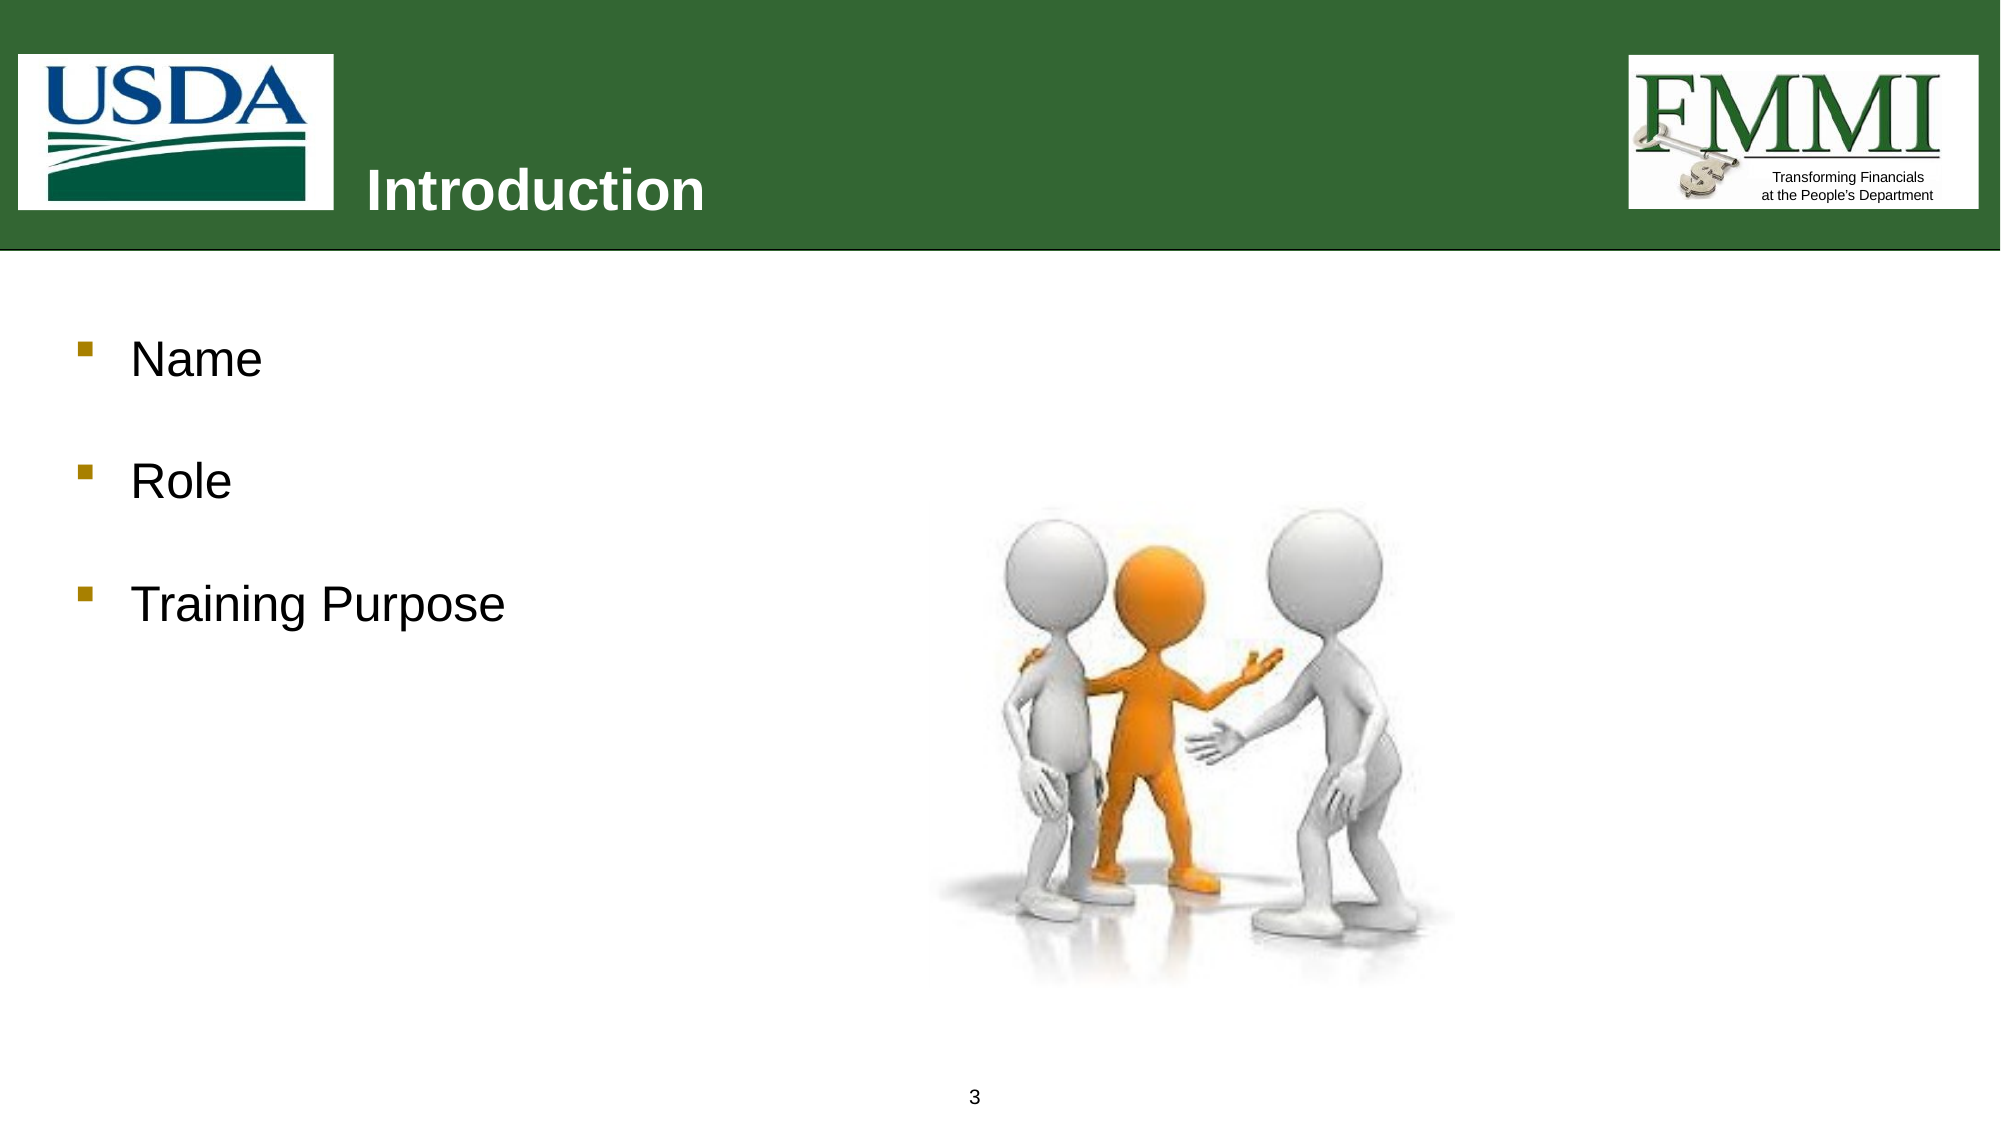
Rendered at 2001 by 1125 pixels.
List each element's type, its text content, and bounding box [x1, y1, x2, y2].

text_box [38, 58, 316, 207]
text_box [928, 501, 1455, 988]
title Introduction [364, 149, 710, 340]
text_box Name Role Training Purpose [72, 323, 512, 632]
picture [1630, 71, 1942, 200]
slide_number 3 [962, 1084, 999, 1125]
text_box Transforming Financials at the People’s Department [1759, 166, 1941, 204]
text_box [18, 54, 334, 211]
